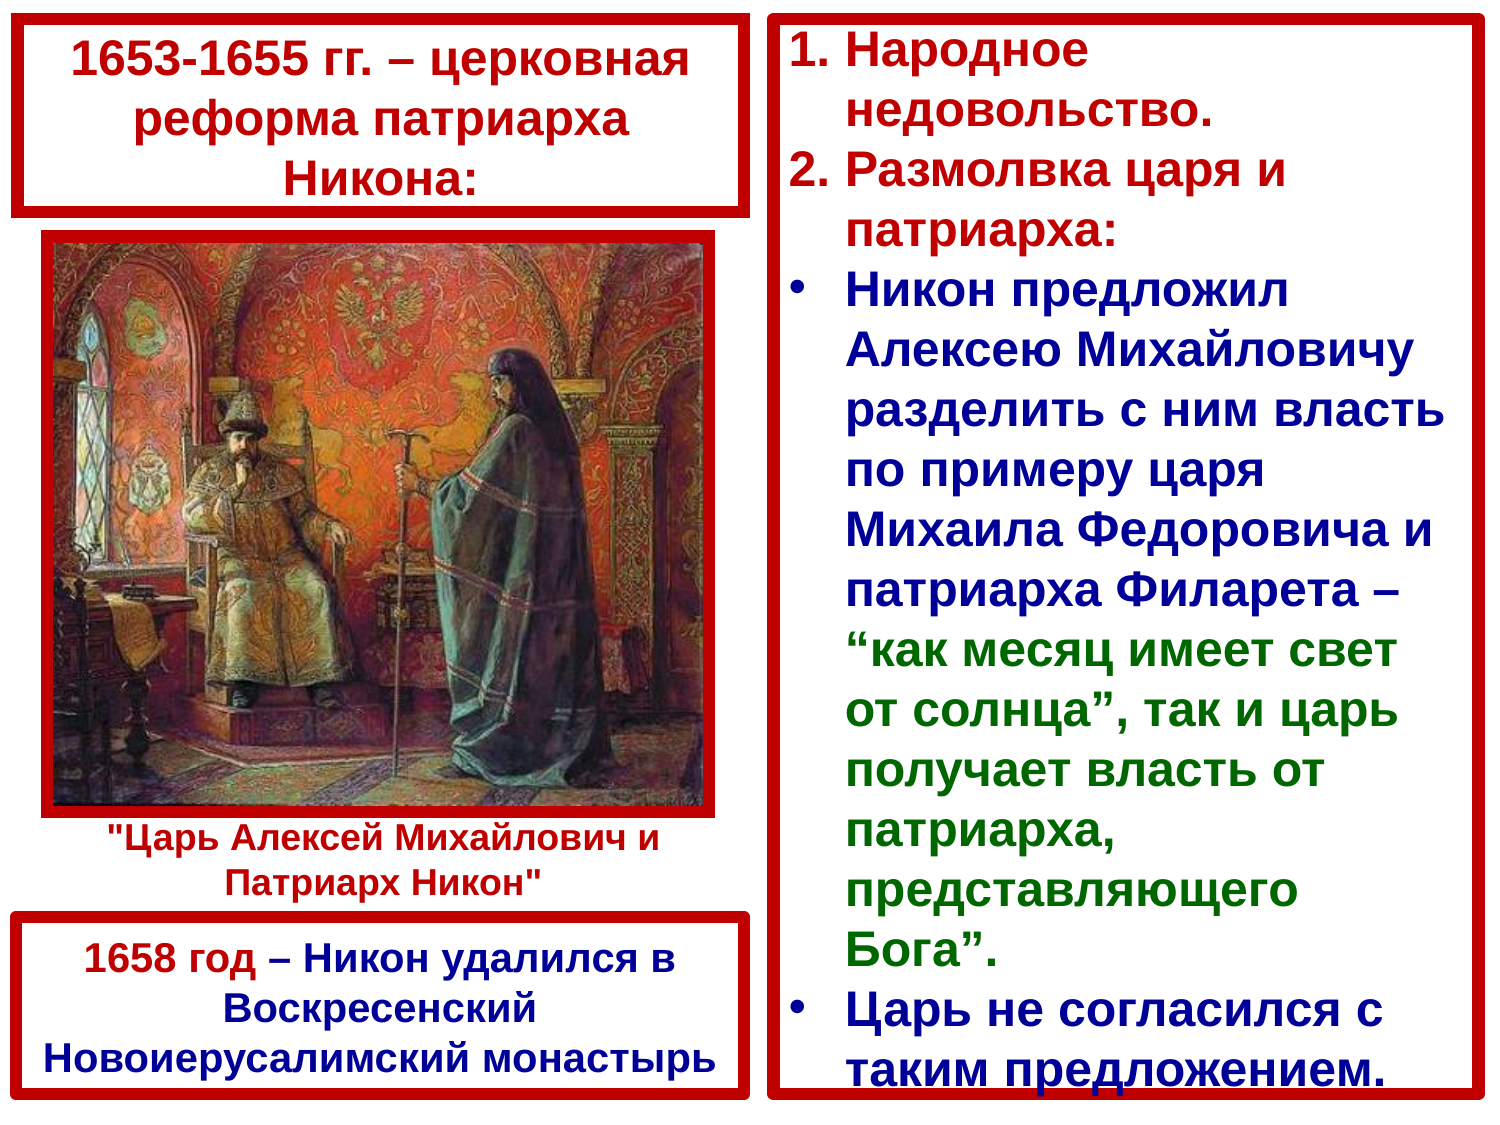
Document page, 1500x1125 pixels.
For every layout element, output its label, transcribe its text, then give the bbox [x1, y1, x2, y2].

text_box 1658 год – Никон удалился в Воскресенский Новоиерусалимский монастырь [14, 915, 746, 1096]
text_box 1653-1655 гг. – церковная реформа патриарха Никона: [17, 18, 744, 212]
text_box "Царь Алексей Михайлович и Патриарх Никон" [8, 805, 759, 911]
picture [52, 242, 704, 806]
text_box Народное недовольство. Размолвка царя и патриарха: Никон предложил Алексею Михайловичу разделить с ним власть по примеру царя Михаила Федоровича и патриарха Филарета – “как месяц имеет свет от солнца”, так и царь получает власть от патриарха, представляющего Бога”. Царь не согласился с таким предложением. [772, 17, 1480, 1096]
